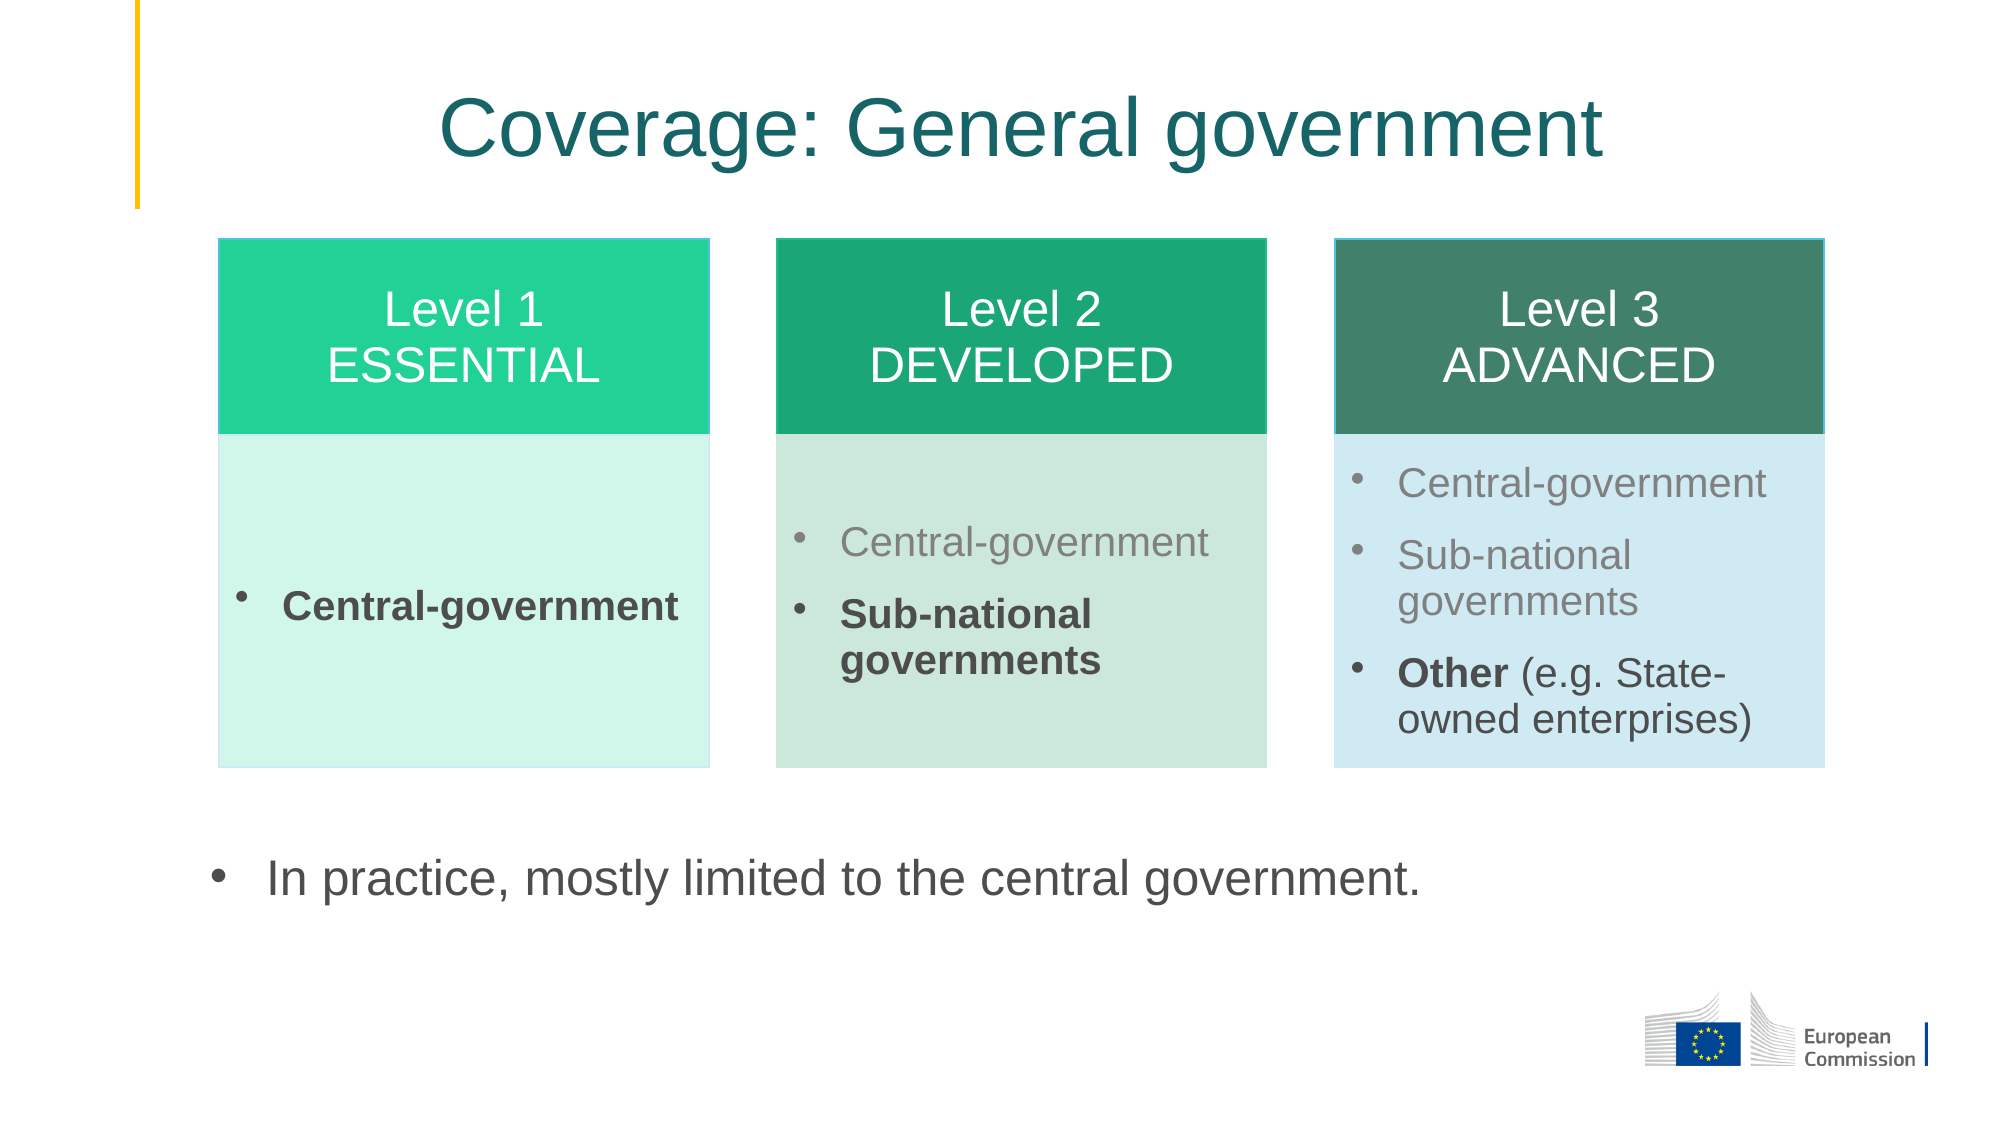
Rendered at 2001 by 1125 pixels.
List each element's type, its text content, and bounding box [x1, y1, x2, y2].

title Coverage: General government [159, 79, 1885, 175]
picture [1645, 991, 1928, 1066]
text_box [219, 239, 1825, 768]
text_box In practice, mostly limited to the central government. [194, 838, 1995, 913]
